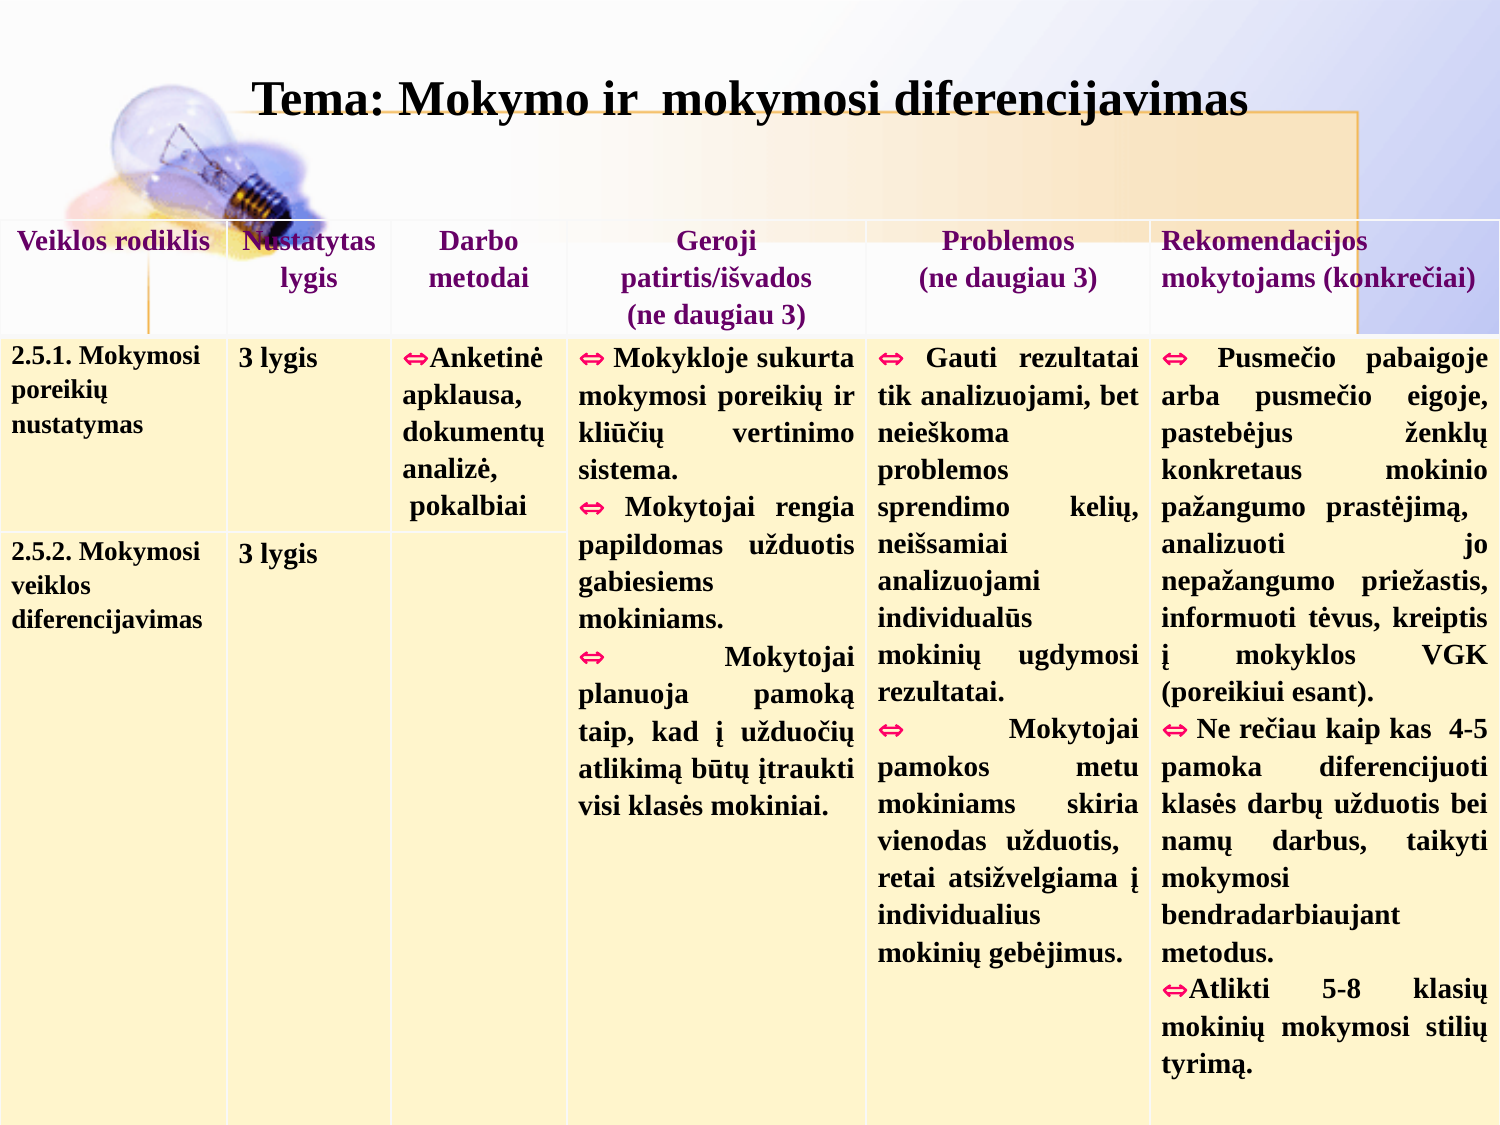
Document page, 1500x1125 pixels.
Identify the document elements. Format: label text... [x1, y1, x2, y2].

table_header Darbo metodai [392, 221, 566, 334]
title Tema: Mokymo ir mokymosi diferencijavimas [100, 0, 1400, 173]
table_cell 2.5.1. Mokymosi poreikių nustatymas [1, 339, 226, 531]
table_cell  Mokykloje sukurta mokymosi poreikių ir kliūčių vertinimo sistema.  Mokytojai rengia papildomas užduotis gabiesiems mokiniams.  Mokytojai planuoja pamoką taip, kad į užduočių atlikimą būtų įtraukti visi klasės mokiniai. [568, 339, 865, 1125]
table_cell Anketinė apklausa, dokumentų analizė, pokalbiai [392, 339, 566, 531]
table_cell [392, 533, 566, 1125]
table_header Problemos (ne daugiau 3) [867, 221, 1149, 334]
table_cell 3 lygis [228, 339, 390, 531]
table_cell  Pusmečio pabaigoje arba pusmečio eigoje, pastebėjus ženklų konkretaus mokinio pažangumo prastėjimą, analizuoti jo nepažangumo priežastis, informuoti tėvus, kreiptis į mokyklos VGK (poreikiui esant).  Ne rečiau kaip kas 4-5 pamoka diferencijuoti klasės darbų užduotis bei namų darbus, taikyti mokymosi bendradarbiaujant metodus. Atlikti 5-8 klasių mokinių mokymosi stilių tyrimą. [1151, 339, 1499, 1125]
table_cell  Gauti rezultatai tik analizuojami, bet neieškoma problemos sprendimo kelių, neišsamiai analizuojami individualūs mokinių ugdymosi rezultatai.  Mokytojai pamokos metu mokiniams skiria vienodas užduotis, retai atsižvelgiama į individualius mokinių gebėjimus. [867, 339, 1149, 1125]
table_cell 3 lygis [228, 533, 390, 1125]
table_header Geroji patirtis/išvados (ne daugiau 3) [568, 221, 865, 334]
picture [0, 0, 1500, 219]
table_header Nustatytas lygis [228, 221, 390, 334]
table_header Rekomendacijos mokytojams (konkrečiai) [1151, 221, 1499, 334]
table_cell 2.5.2. Mokymosi veiklos diferencijavimas [1, 533, 226, 1125]
table_header Veiklos rodiklis [1, 221, 226, 334]
